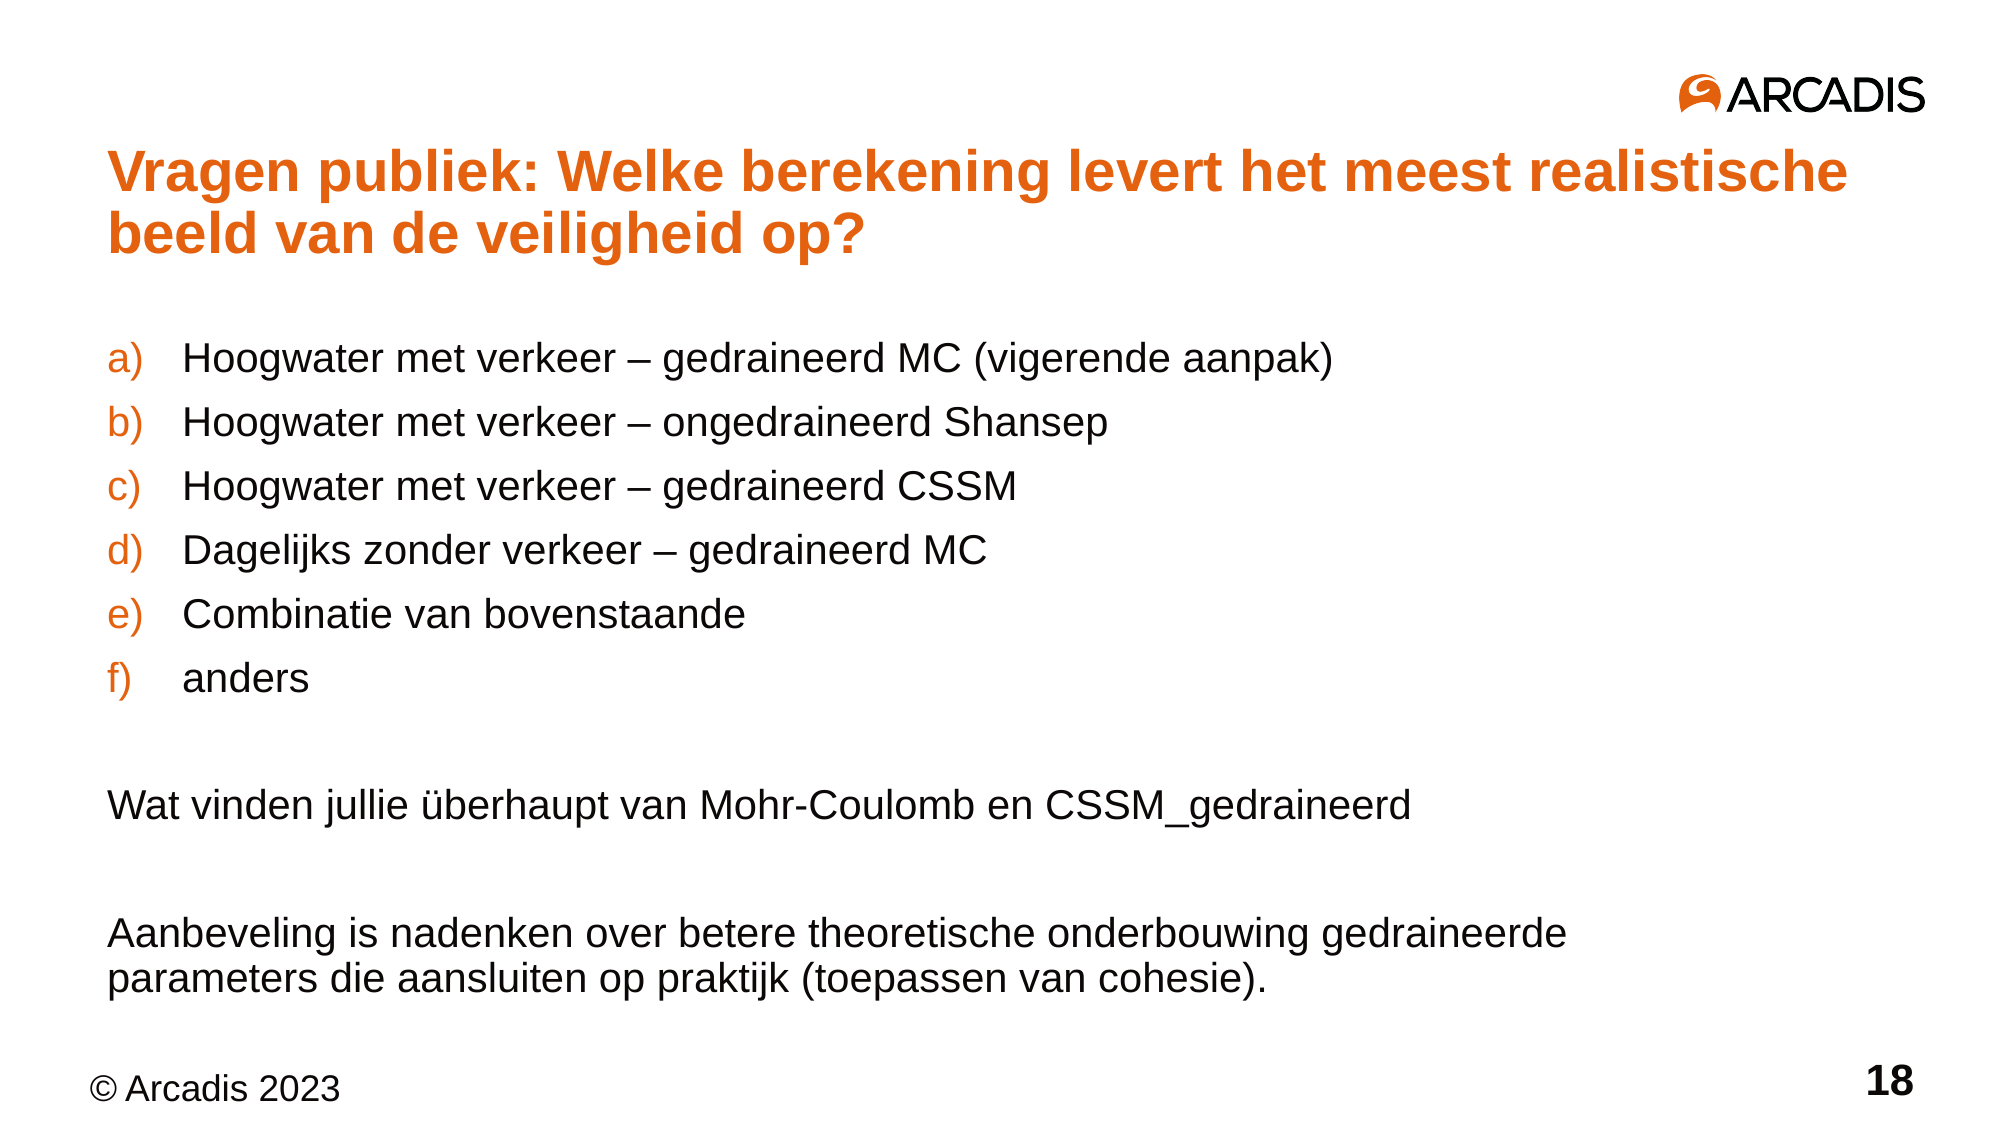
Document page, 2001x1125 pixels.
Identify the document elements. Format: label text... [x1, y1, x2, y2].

text_box © Arcadis 2023 [74, 1057, 470, 1118]
text_box Vragen publiek: Welke berekening levert het meest realistische beeld van de veiligheid op? [92, 133, 1985, 330]
text_box Hoogwater met verkeer – gedraineerd MC (vigerende aanpak) Hoogwater met verkeer – ongedraineerd Shansep Hoogwater met verkeer – gedraineerd CSSM Dagelijks zonder verkeer – gedraineerd MC Combinatie van bovenstaande anders Wat vinden jullie überhaupt van Mohr-Coulomb en CSSM_gedraineerd Aanbeveling is nadenken over betere theoretische onderbouwing gedraineerde parameters die aansluiten op praktijk (toepassen van cohesie). [92, 329, 1637, 1036]
picture [1679, 74, 1925, 113]
text_box 18 [1865, 1057, 1985, 1118]
